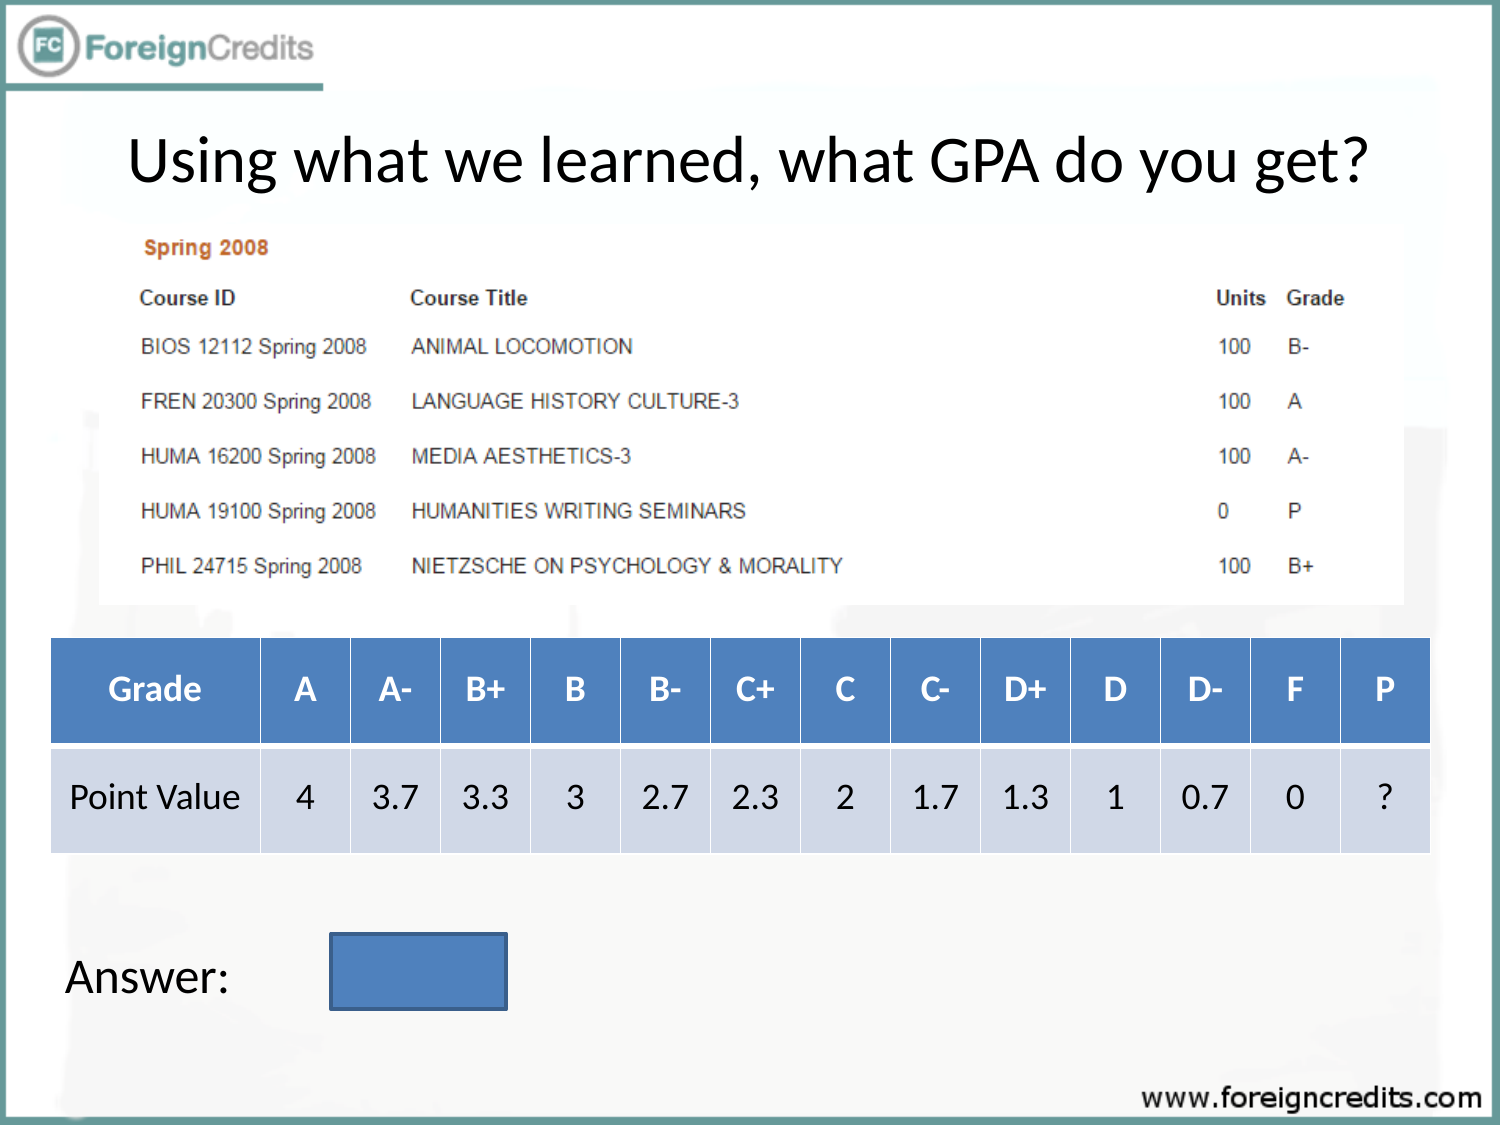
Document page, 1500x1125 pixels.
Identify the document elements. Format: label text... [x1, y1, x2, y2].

table_header D- [1161, 638, 1250, 743]
table_header C- [891, 638, 980, 743]
table_cell 1.3 [981, 749, 1070, 853]
table_cell Point Value [51, 749, 260, 853]
table_cell 3.7 [351, 749, 440, 853]
table_header P [1341, 638, 1430, 743]
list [99, 224, 1404, 605]
table_cell ? [1341, 749, 1430, 853]
picture [0, 0, 1500, 1125]
title Using what we learned, what GPA do you get? [75, 62, 1425, 250]
table_cell 2 [801, 749, 890, 853]
table_header B [531, 638, 620, 743]
table_header Grade [51, 638, 260, 743]
table_cell 0.7 [1161, 749, 1250, 853]
table_cell 1.7 [891, 749, 980, 853]
table_cell 2.7 [621, 749, 710, 853]
table_header D+ [981, 638, 1070, 743]
text_box [329, 932, 508, 1011]
table_header C+ [711, 638, 800, 743]
table_header A [261, 638, 350, 743]
table_cell 0 [1251, 749, 1340, 853]
table_cell 4 [261, 749, 350, 853]
table_header A- [351, 638, 440, 743]
table_header F [1251, 638, 1340, 743]
table_header C [801, 638, 890, 743]
table_header B+ [441, 638, 530, 743]
table_cell 3.3 [441, 749, 530, 853]
table_cell 3 [531, 749, 620, 853]
table_header D [1071, 638, 1160, 743]
table_header B- [621, 638, 710, 743]
text_box Answer: 3.43 [49, 936, 329, 1011]
table_cell 2.3 [711, 749, 800, 853]
table_cell 1 [1071, 749, 1160, 853]
